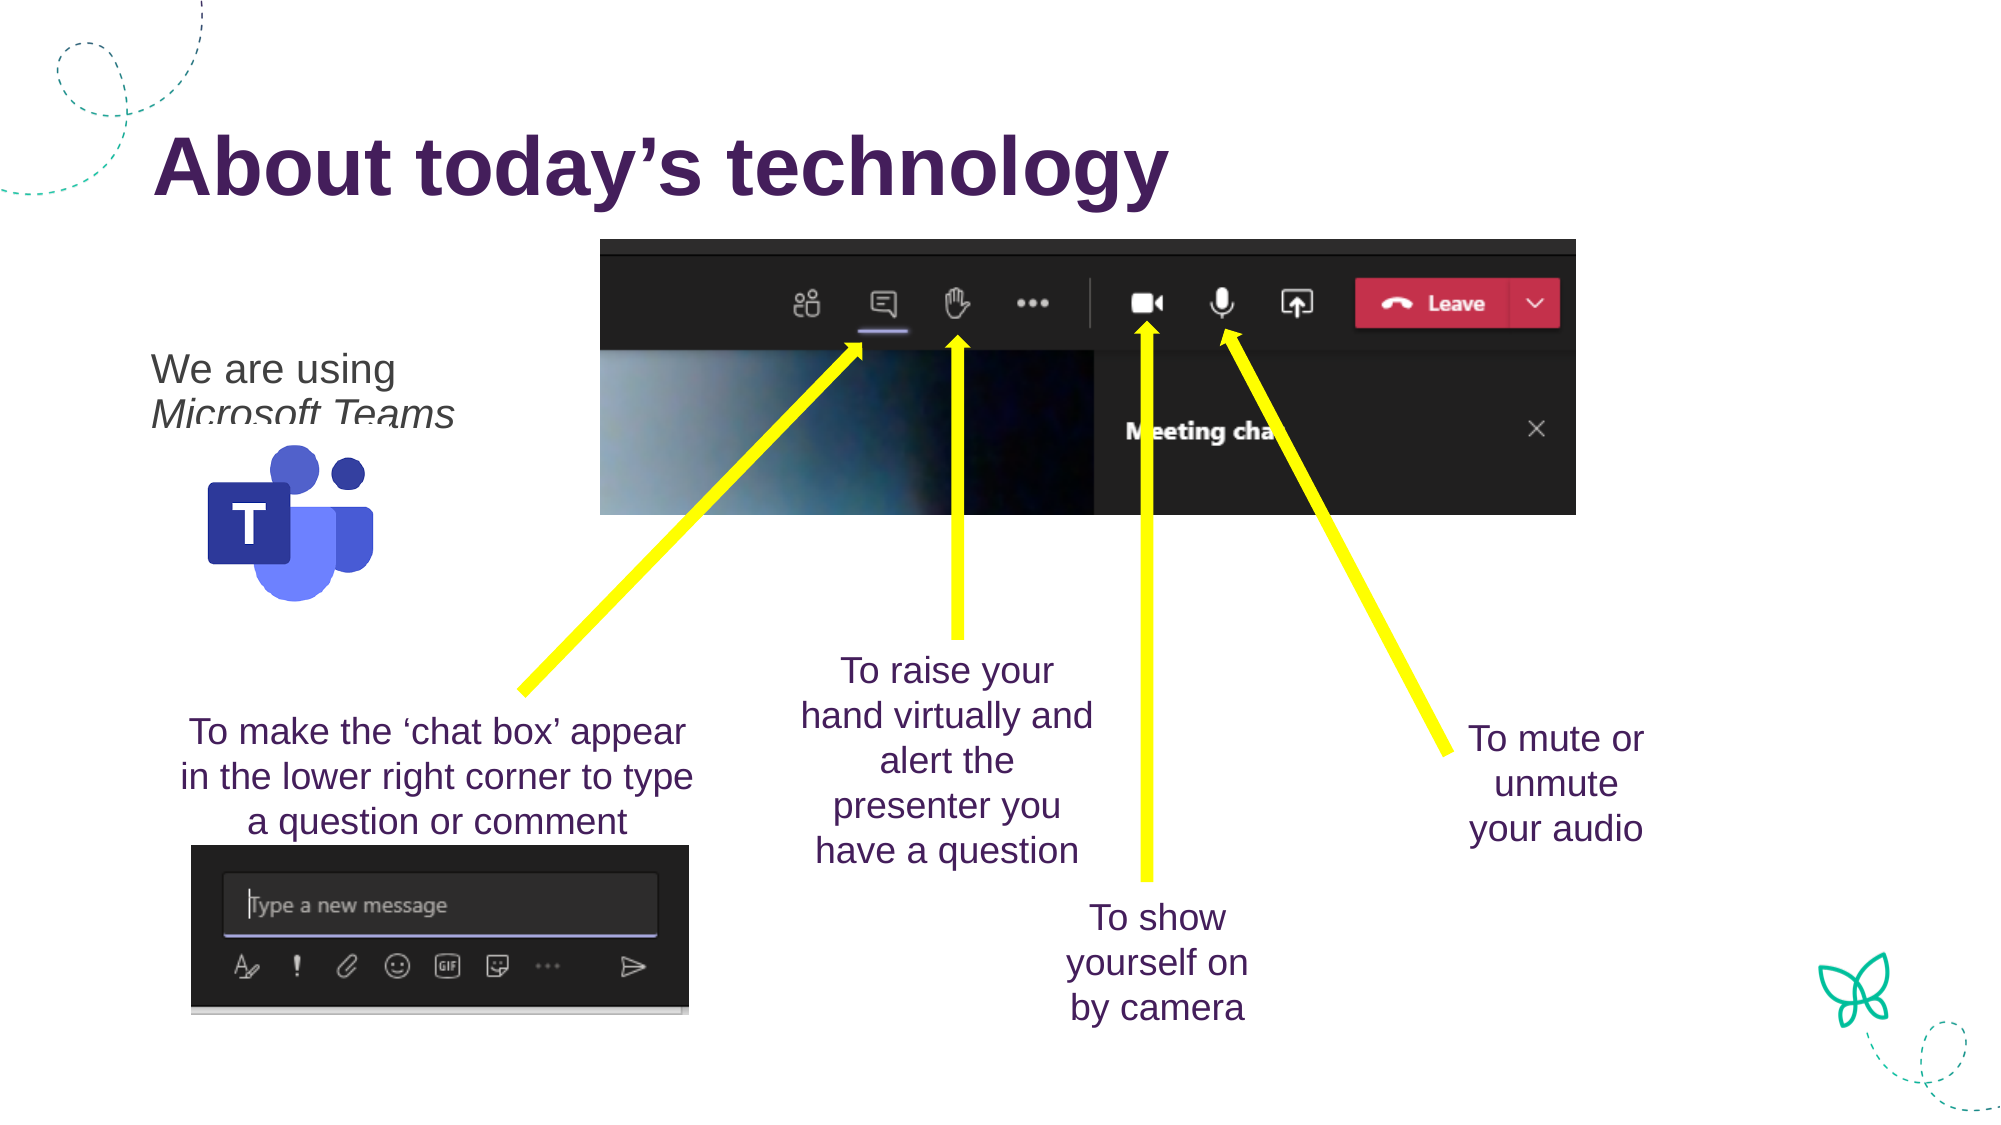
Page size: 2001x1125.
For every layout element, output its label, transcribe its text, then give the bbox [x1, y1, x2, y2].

list We are using Microsoft Teams [60, 228, 1765, 943]
text_box [516, 515, 704, 698]
title About today’s technology [137, 59, 1863, 278]
text_box To raise your hand virtually and alert the presenter you have a question [781, 638, 1114, 879]
text_box To make the ‘chat box’ appear in the lower right corner to type a question or comment [160, 700, 715, 850]
text_box [951, 515, 965, 638]
text_box [1315, 515, 1440, 752]
text_box To mute or unmute your audio [1440, 706, 1673, 856]
text_box [1140, 515, 1154, 883]
text_box To show yourself on by camera [1031, 885, 1284, 1036]
picture [0, 0, 2000, 1125]
